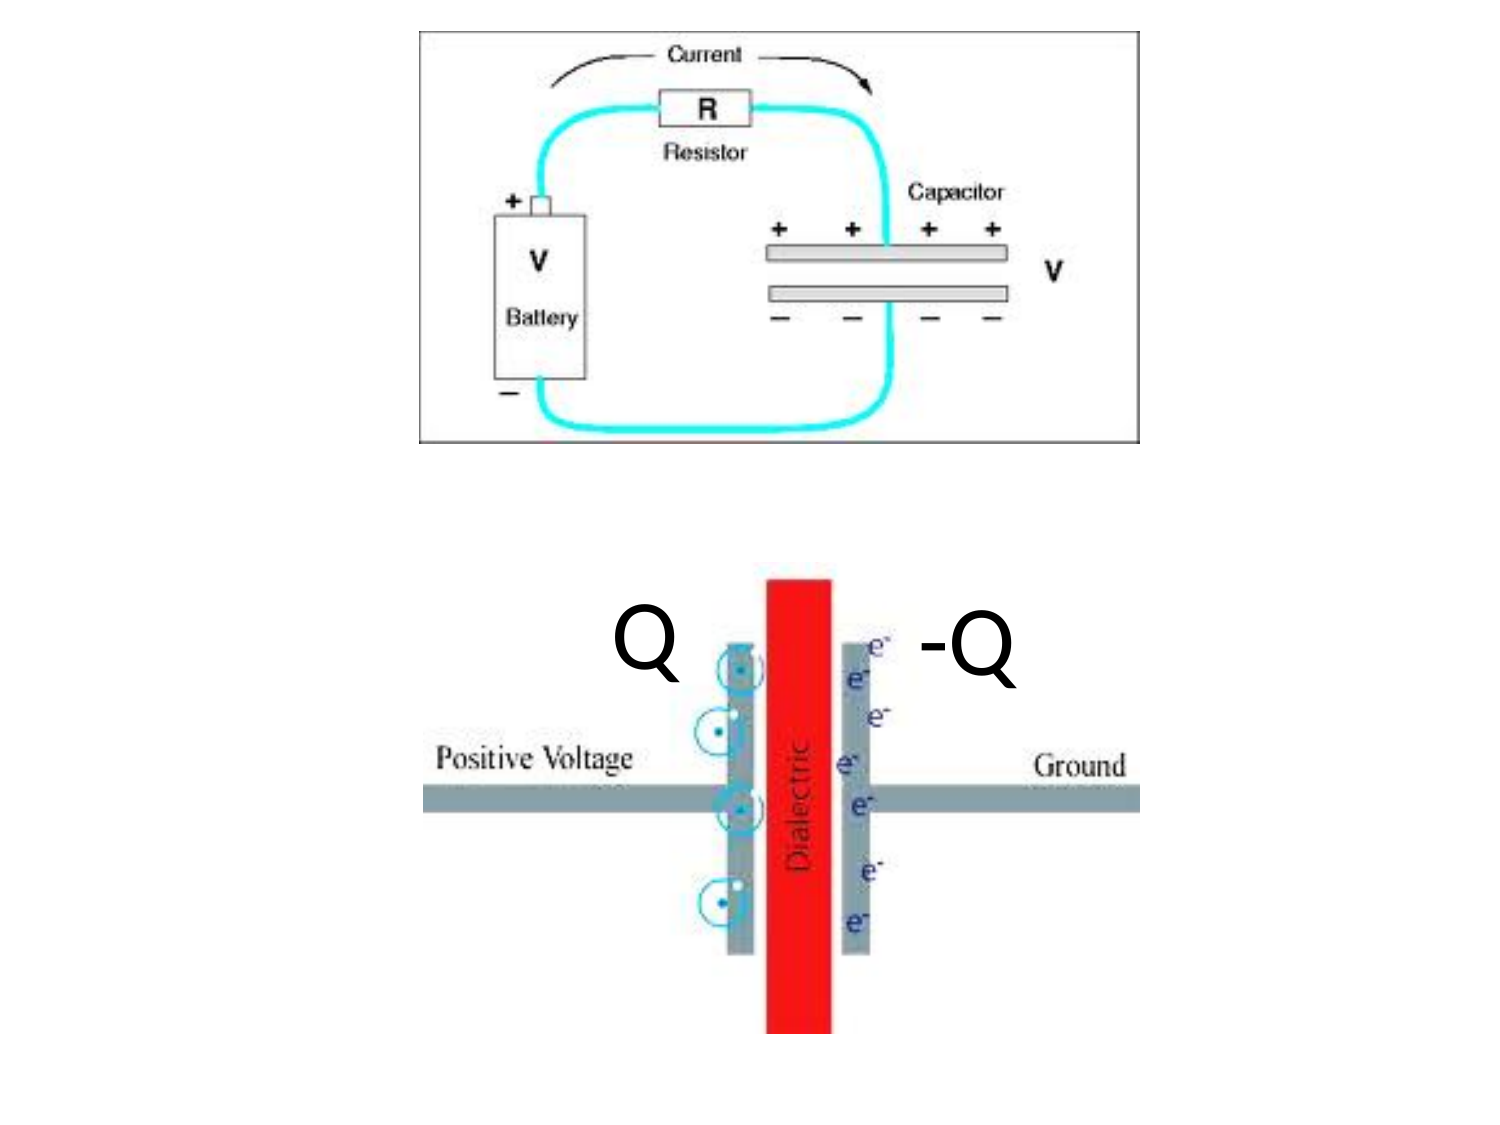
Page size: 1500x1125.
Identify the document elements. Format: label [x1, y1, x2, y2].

picture [423, 562, 1140, 1034]
picture [419, 31, 1140, 444]
